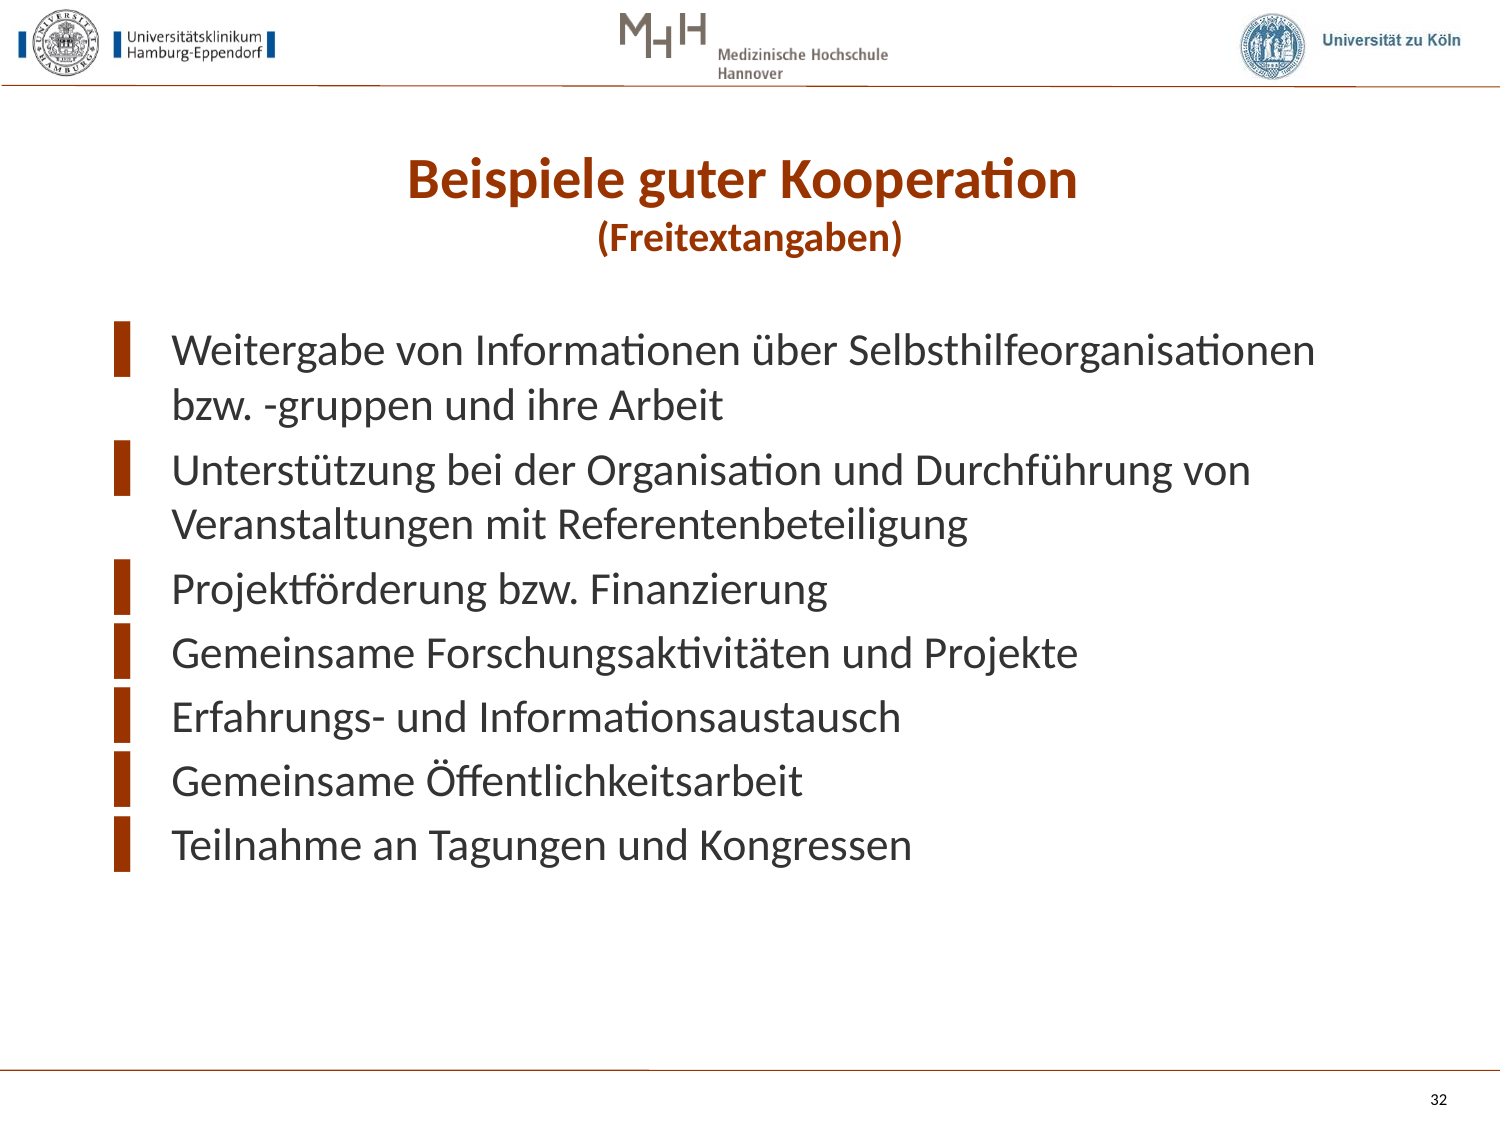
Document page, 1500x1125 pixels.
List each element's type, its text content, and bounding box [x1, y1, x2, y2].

picture [1227, 0, 1471, 85]
title Beispiele guter Kooperation (Freitextangaben) [99, 99, 1400, 300]
list Weitergabe von Informationen über Selbsthilfeorganisationen bzw. -gruppen und ihre Arbeit Unterstützung bei der Organisation und Durchführung von Veranstaltungen mit Referentenbeteiligung Projektförderung bzw. Finanzierung Gemeinsame Forschungsaktivitäten und Projekte Erfahrungs- und Informationsaustausch Gemeinsame Öffentlichkeitsarbeit Teilnahme an Tagungen und Kongressen [99, 312, 1400, 1063]
picture [11, 2, 282, 83]
slide_number 32 [1387, 1081, 1463, 1107]
picture [620, 13, 888, 79]
